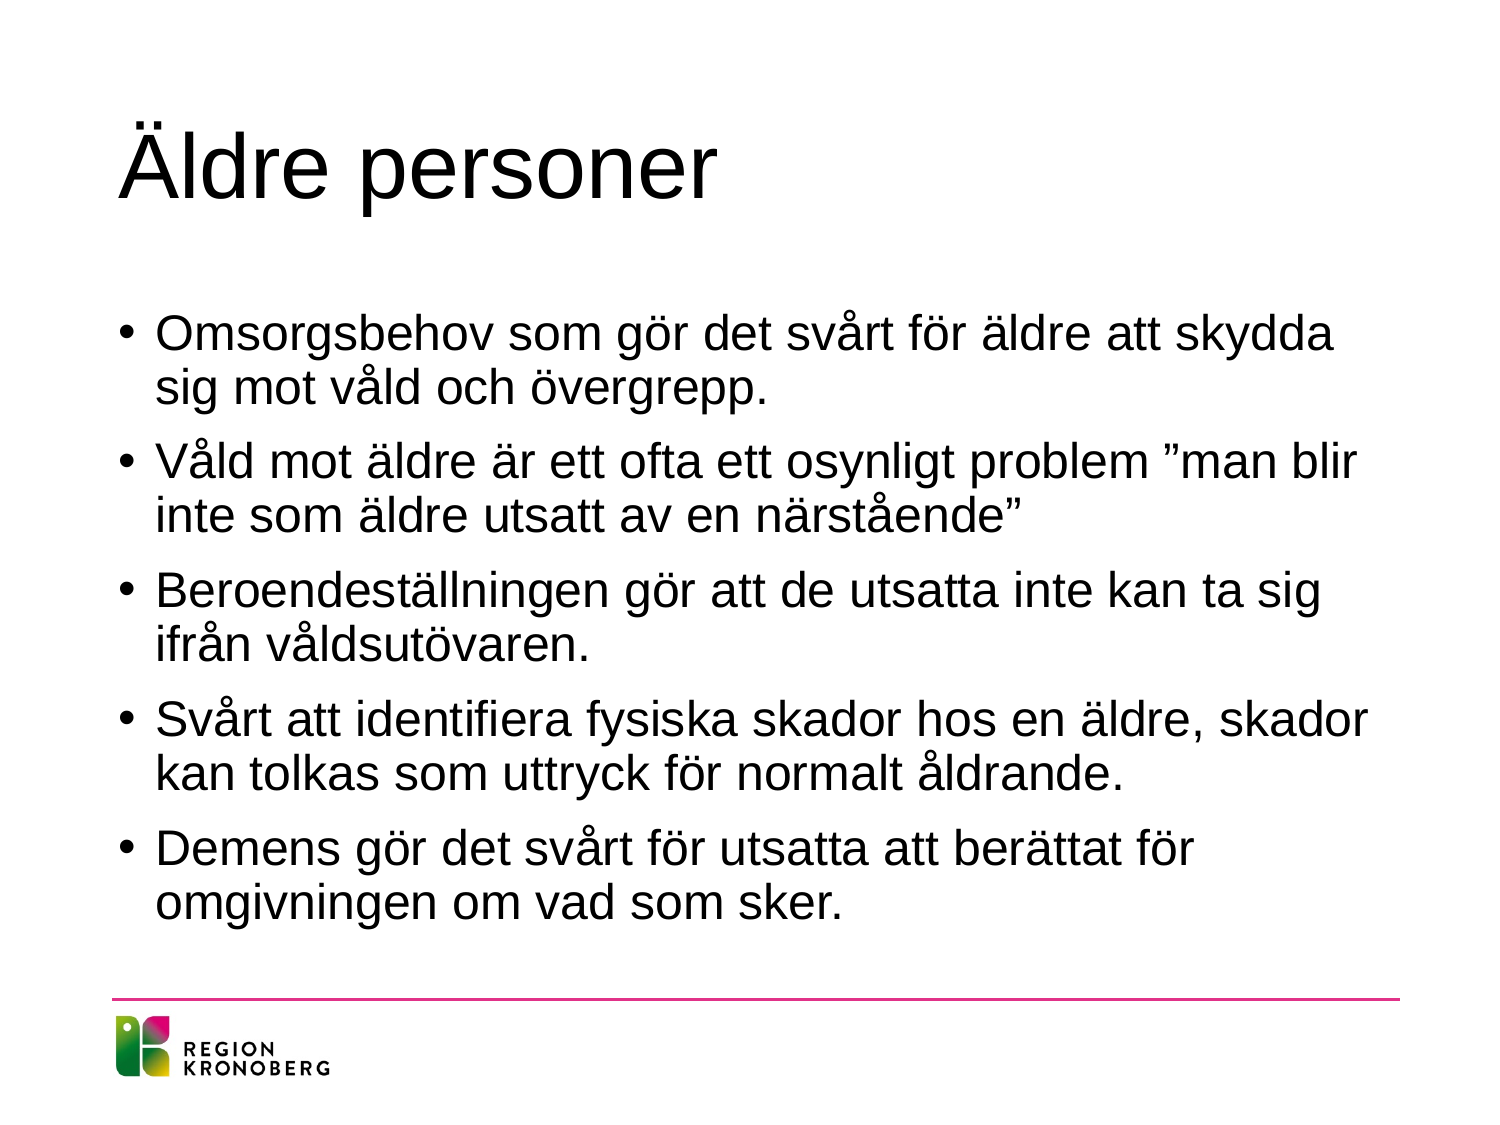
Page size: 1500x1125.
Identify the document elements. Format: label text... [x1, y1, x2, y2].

title Äldre personer [103, 59, 1397, 278]
list Omsorgsbehov som gör det svårt för äldre att skydda sig mot våld och övergrepp. Våld mot äldre är ett ofta ett osynligt problem ”man blir inte som äldre utsatt av en närstående” Beroendeställningen gör att de utsatta inte kan ta sig ifrån våldsutövaren. Svårt att identifiera fysiska skador hos en äldre, skador kan tolkas som uttryck för normalt åldrande. Demens gör det svårt för utsatta att berättat för omgivningen om vad som sker. [103, 299, 1397, 1014]
picture [110, 1014, 336, 1081]
